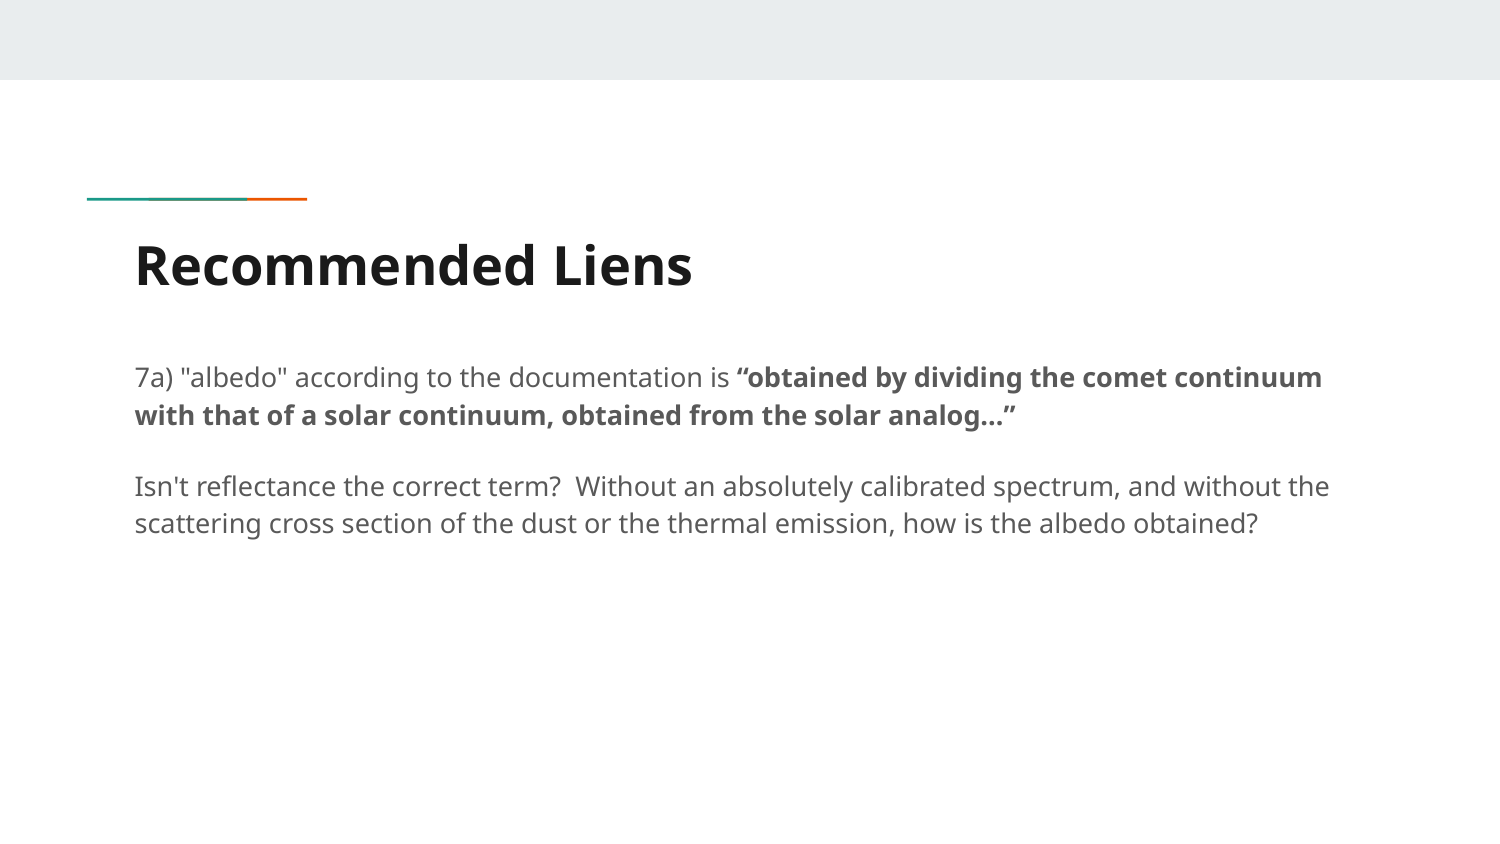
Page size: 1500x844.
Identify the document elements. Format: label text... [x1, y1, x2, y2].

title Recommended Liens [119, 216, 1381, 305]
list 7a) "albedo" according to the documentation is “obtained by dividing the comet continuum with that of a solar continuum, obtained from the solar analog…” Isn't reflectance the correct term? Without an absolutely calibrated spectrum, and without the scattering cross section of the dust or the thermal emission, how is the albedo obtained? [119, 341, 1381, 712]
